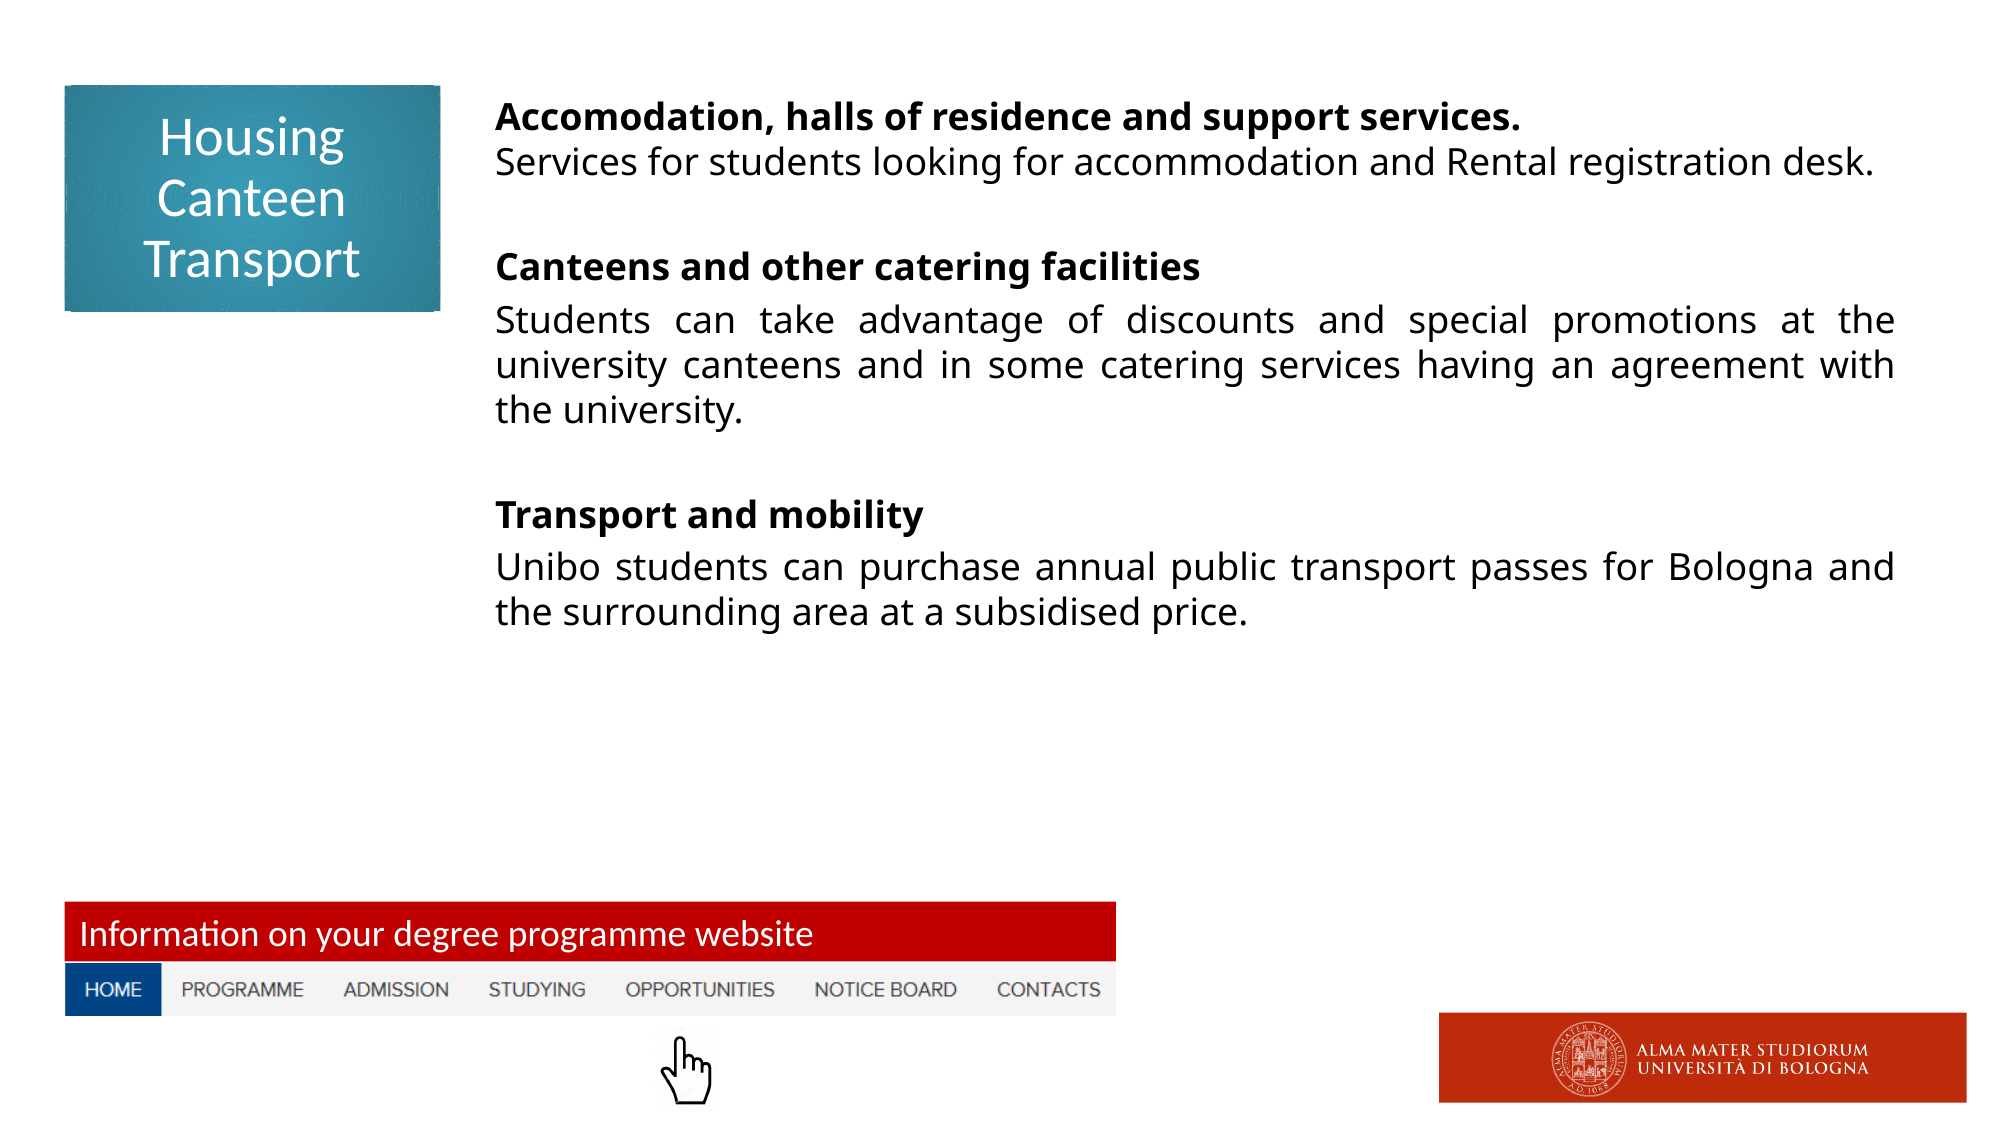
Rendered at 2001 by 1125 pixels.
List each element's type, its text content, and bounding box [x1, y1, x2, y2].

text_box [64, 85, 441, 312]
list Accomodation, halls of residence and support services. Services for students looking for accommodation and Rental registration desk. Canteens and other catering facilities Students can take advantage of discounts and special promotions at the university canteens and in some catering services having an agreement with the university. Transport and mobility Unibo students can purchase annual public transport passes for Bologna and the surrounding area at a subsidised price. [480, 85, 1912, 842]
picture [1544, 1011, 1875, 1102]
text_box Information on your degree programme website [64, 901, 1116, 962]
picture [64, 963, 1117, 1016]
picture [654, 1027, 717, 1111]
